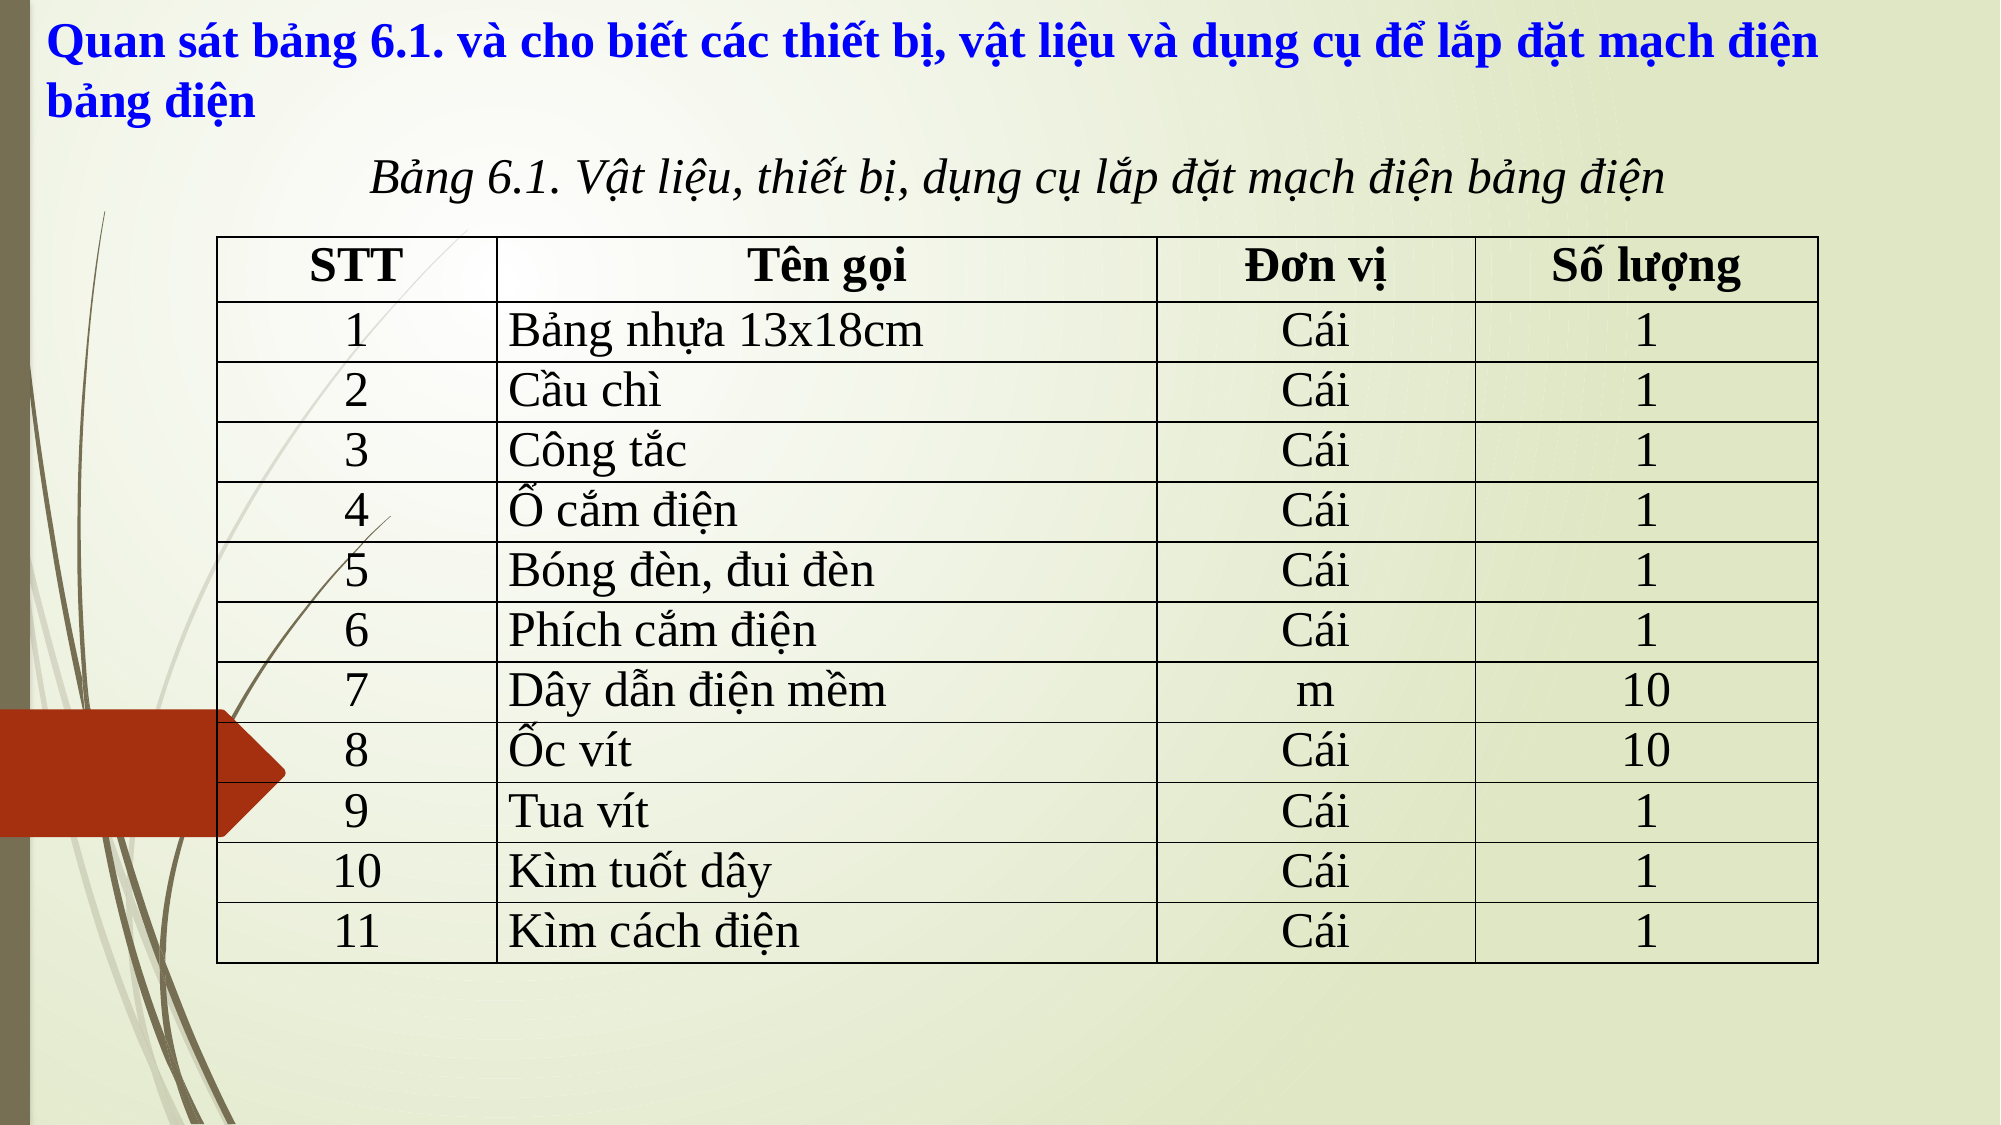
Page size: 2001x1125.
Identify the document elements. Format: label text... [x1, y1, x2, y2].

table_cell 4 [218, 483, 496, 541]
table_cell Cái [1158, 903, 1475, 962]
table_cell Ổ cắm điện [498, 483, 1156, 541]
table_cell 10 [1476, 723, 1817, 782]
table_cell Cái [1158, 303, 1475, 361]
table_cell Cái [1158, 603, 1475, 661]
table_cell 1 [1476, 423, 1817, 481]
table_header Tên gọi [498, 238, 1156, 301]
text_box Quan sát bảng 6.1. và cho biết các thiết bị, vật liệu và dụng cụ để lắp đặt mạch điện bảng điện [31, 0, 1885, 135]
table_cell 6 [218, 603, 496, 661]
table_cell Bảng nhựa 13x18cm [498, 303, 1156, 361]
table_cell Bóng đèn, đui đèn [498, 543, 1156, 601]
table_cell 10 [1476, 663, 1817, 722]
table_cell 11 [218, 903, 496, 962]
table_cell 9 [218, 783, 496, 842]
table_cell m [1158, 663, 1475, 722]
table_cell Tua vít [498, 783, 1156, 842]
table_cell Cầu chì [498, 363, 1156, 421]
table_cell 1 [1476, 363, 1817, 421]
table_header STT [218, 238, 496, 301]
table_cell 1 [1476, 543, 1817, 601]
table_cell 5 [218, 543, 496, 601]
table_cell Phích cắm điện [498, 603, 1156, 661]
table_cell 1 [1476, 783, 1817, 842]
table_cell Cái [1158, 483, 1475, 541]
table_cell 8 [218, 723, 496, 782]
table_cell 1 [1476, 903, 1817, 962]
table_cell 3 [218, 423, 496, 481]
table_cell 1 [1476, 843, 1817, 902]
table_cell 1 [1476, 483, 1817, 541]
table_cell 7 [218, 663, 496, 722]
table_cell 10 [218, 843, 496, 902]
table_cell Cái [1158, 783, 1475, 842]
table_cell Cái [1158, 543, 1475, 601]
table_cell Ốc vít [498, 723, 1156, 782]
table_header Số lượng [1476, 238, 1817, 301]
table_cell 2 [218, 363, 496, 421]
table_cell Cái [1158, 423, 1475, 481]
table_cell Kìm cách điện [498, 903, 1156, 962]
table_cell Cái [1158, 363, 1475, 421]
table_cell Cái [1158, 843, 1475, 902]
table_header Đơn vị [1158, 238, 1475, 301]
text_box Bảng 6.1. Vật liệu, thiết bị, dụng cụ lắp đặt mạch điện bảng điện [325, 136, 1710, 211]
table_cell Dây dẫn điện mềm [498, 663, 1156, 722]
table_cell 1 [218, 303, 496, 361]
table_cell Cái [1158, 723, 1475, 782]
table_cell Công tắc [498, 423, 1156, 481]
table_cell 1 [1476, 303, 1817, 361]
table_cell 1 [1476, 603, 1817, 661]
table_cell Kìm tuốt dây [498, 843, 1156, 902]
